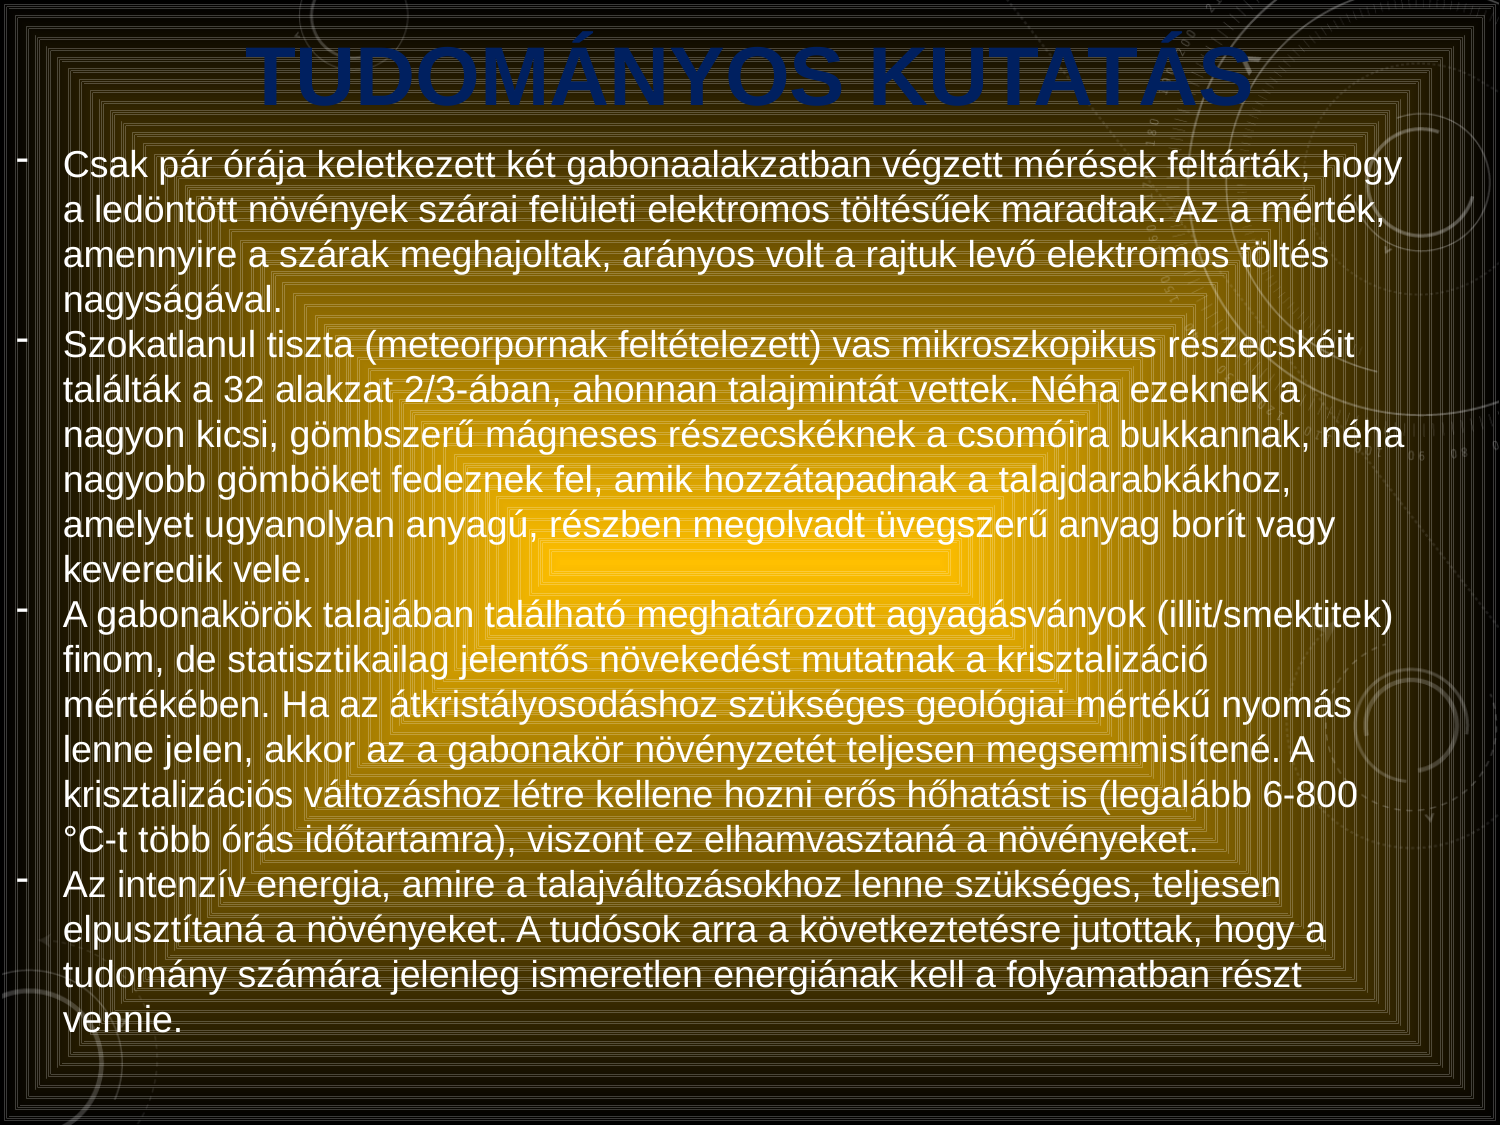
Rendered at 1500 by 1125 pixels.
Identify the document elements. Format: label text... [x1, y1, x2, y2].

text_box Csak pár órája keletkezett két gabonaalakzatban végzett mérések feltárták, hogy a ledöntött növények szárai felületi elektromos töltésűek maradtak. Az a mérték, amennyire a szárak meghajoltak, arányos volt a rajtuk levő elektromos töltés nagyságával. Szokatlanul tiszta (meteorpornak feltételezett) vas mikroszkopikus részecskéit találták a 32 alakzat 2/3-ában, ahonnan talajmintát vettek. Néha ezeknek a nagyon kicsi, gömbszerű mágneses részecskéknek a csomóira bukkannak, néha nagyobb gömböket fedeznek fel, amik hozzátapadnak a talajdarabkákhoz, amelyet ugyanolyan anyagú, részben megolvadt üvegszerű anyag borít vagy keveredik vele. A gabonakörök talajában található meghatározott agyagásványok (illit/smektitek) finom, de statisztikailag jelentős növekedést mutatnak a krisztalizáció mértékében. Ha az átkristályosodáshoz szükséges geológiai mértékű nyomás lenne jelen, akkor az a gabonakör növényzetét teljesen megsemmisítené. A krisztalizációs változáshoz létre kellene hozni erős hőhatást is (legalább 6-800 °C-t több órás időtartamra), viszont ez elhamvasztaná a növényeket. Az intenzív energia, amire a talajváltozásokhoz lenne szükséges, teljesen elpusztítaná a növényeket. A tudósok arra a következtetésre jutottak, hogy a tudomány számára jelenleg ismeretlen energiának kell a folyamatban részt vennie. [1, 132, 1436, 1125]
title Tudományos kutatás [112, 7, 1388, 132]
picture [2, 0, 1499, 1125]
